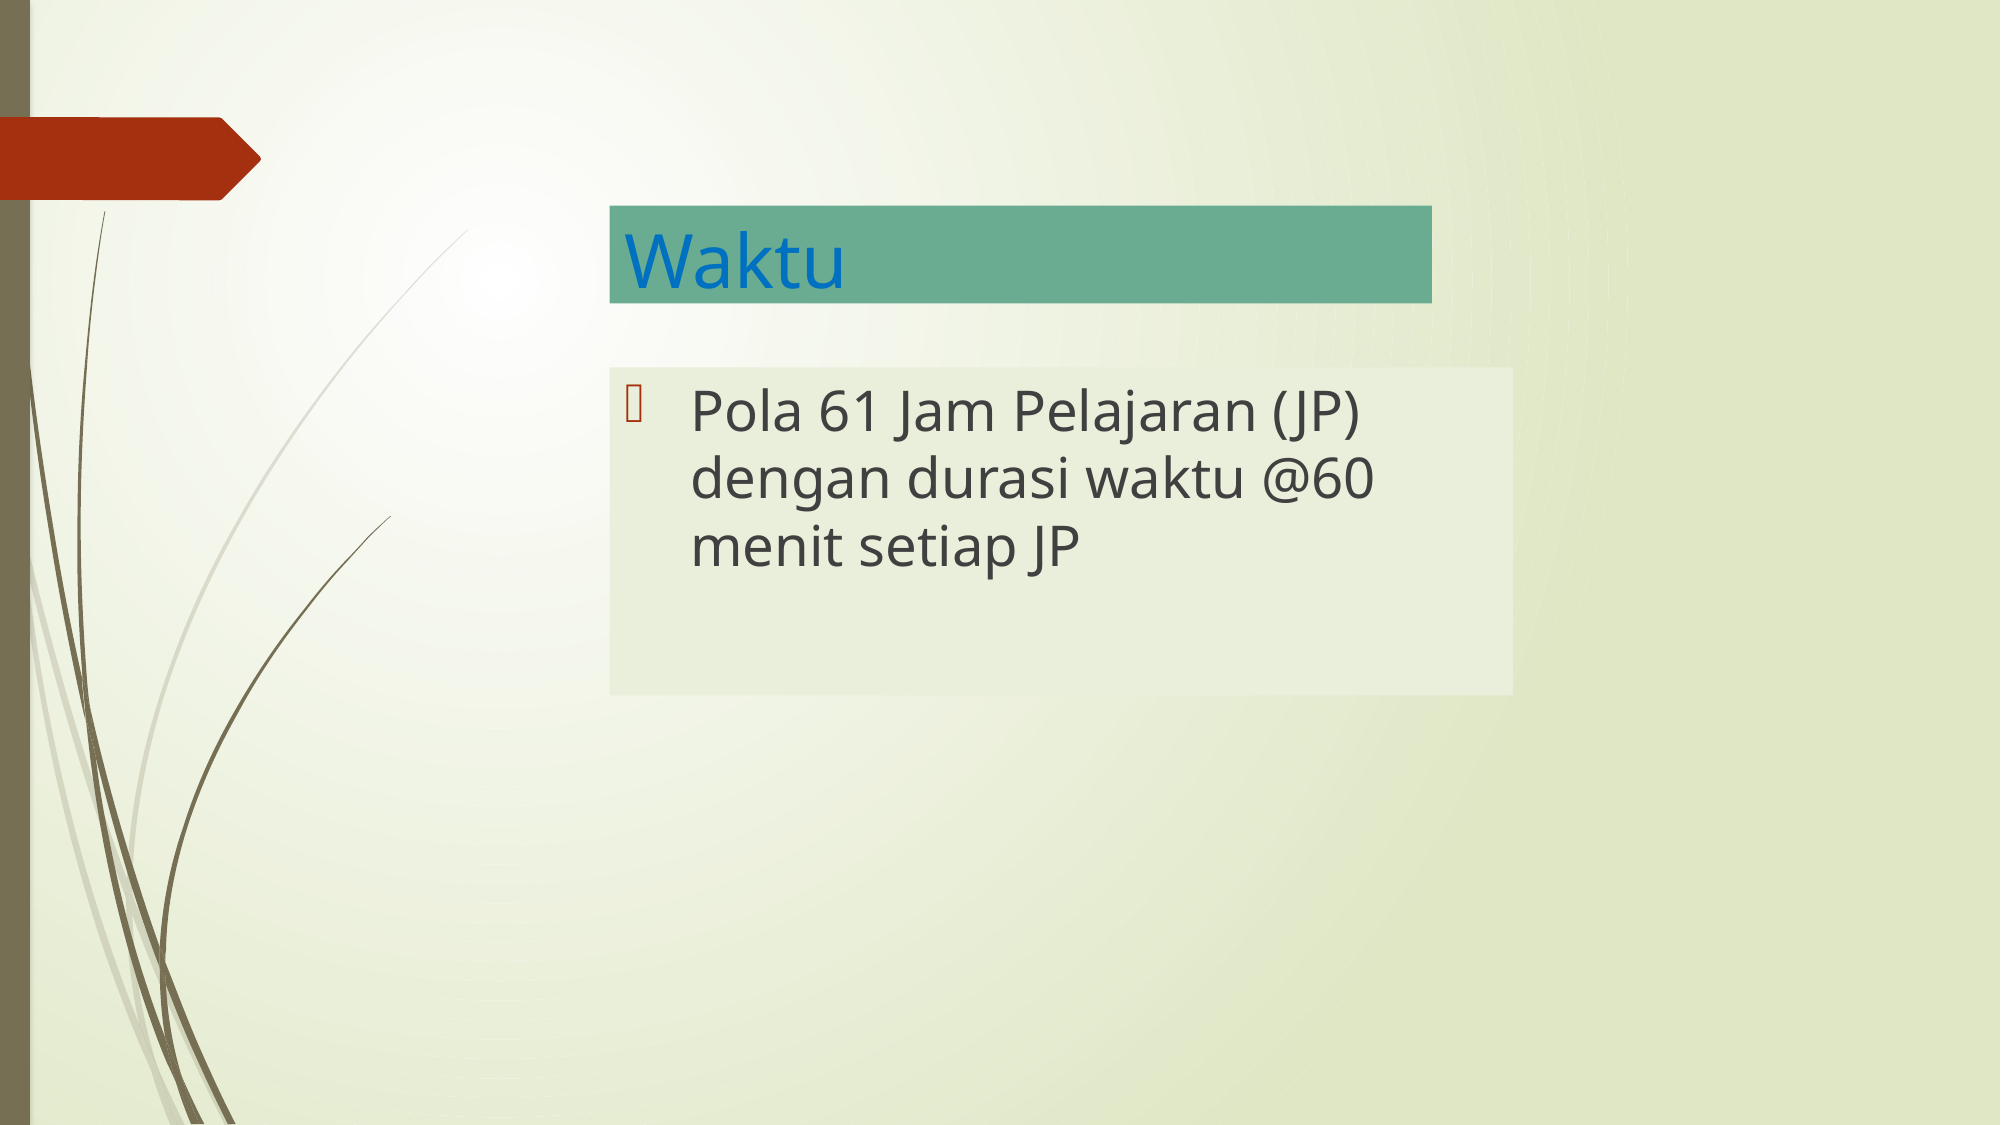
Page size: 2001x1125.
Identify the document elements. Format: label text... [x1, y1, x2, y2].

title Waktu [609, 205, 1432, 304]
list Pola 61 Jam Pelajaran (JP) dengan durasi waktu @60 menit setiap JP [609, 367, 1514, 696]
